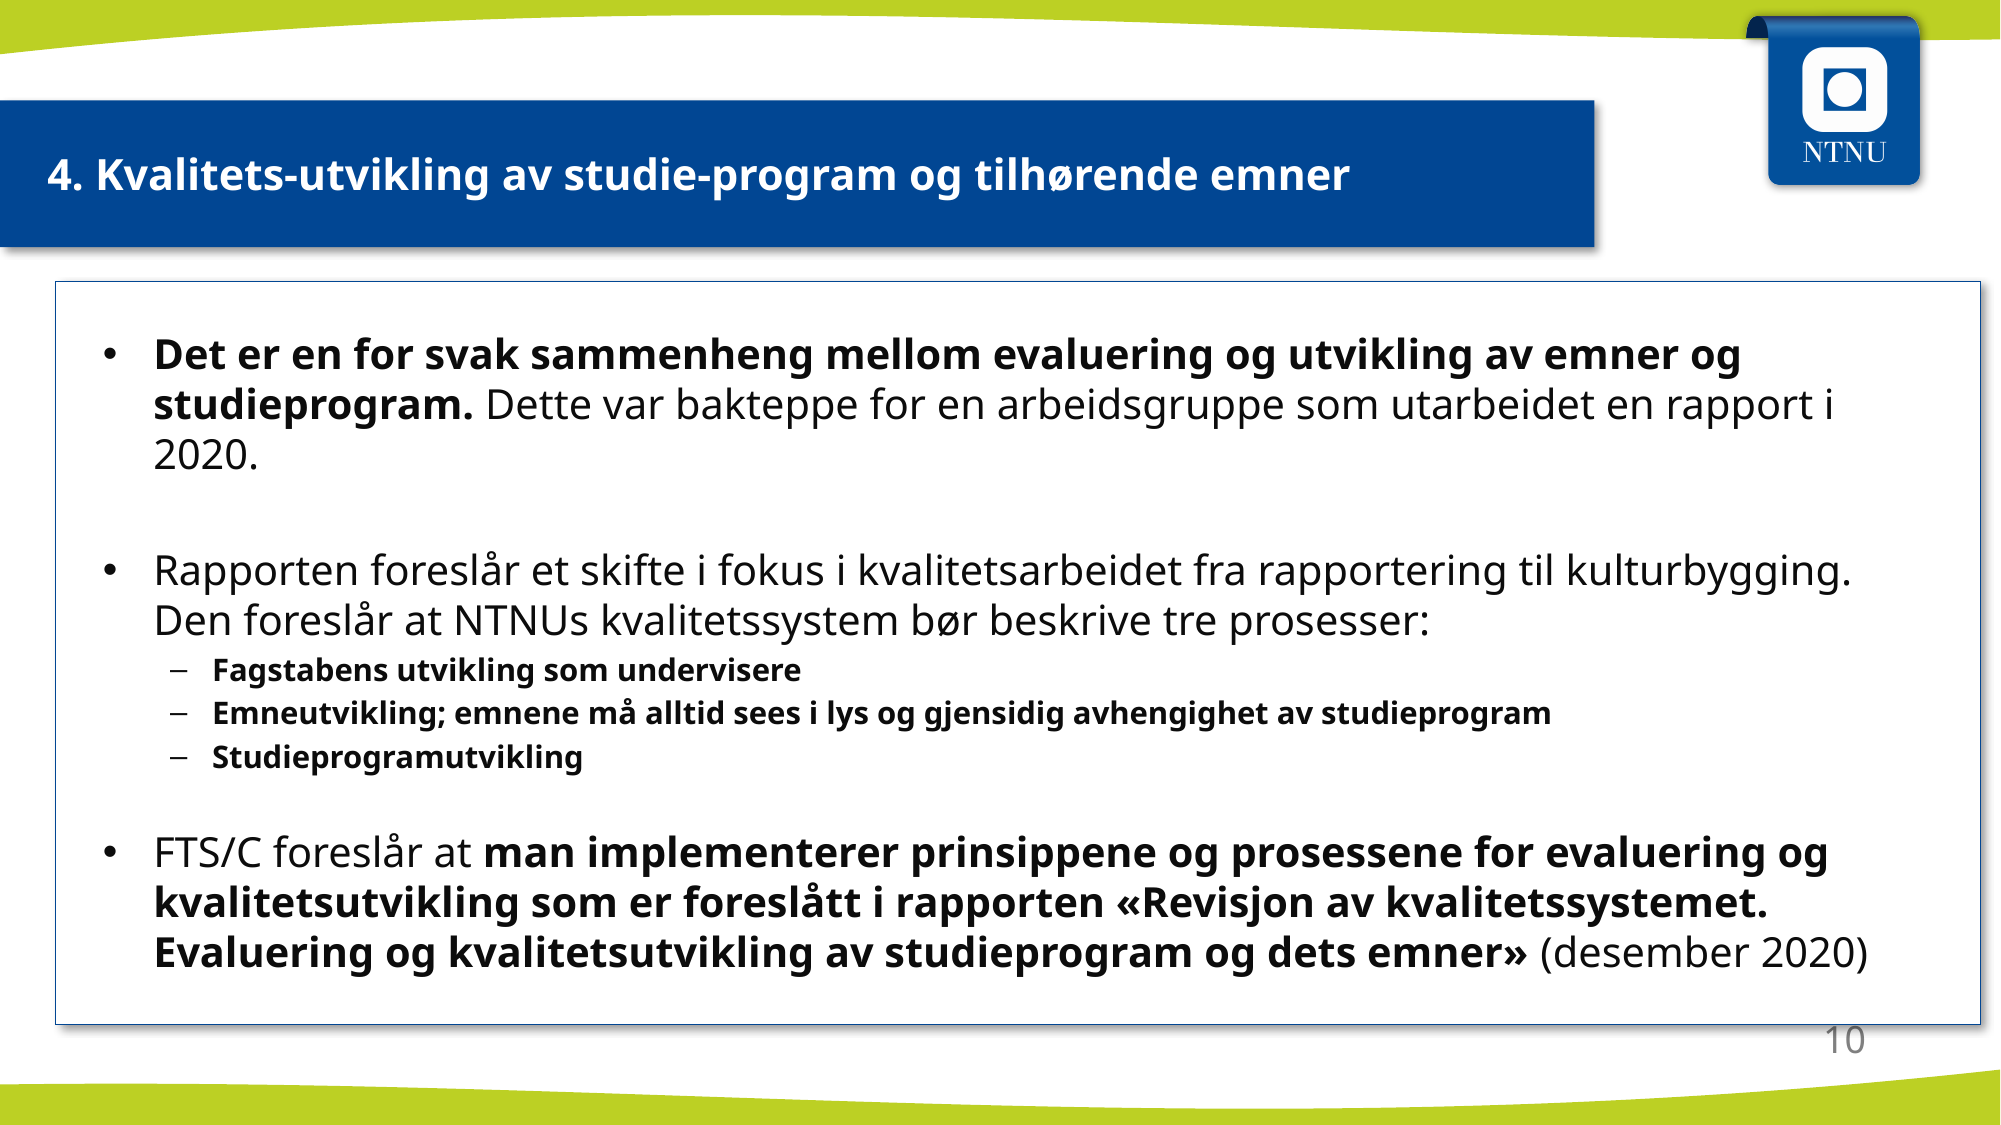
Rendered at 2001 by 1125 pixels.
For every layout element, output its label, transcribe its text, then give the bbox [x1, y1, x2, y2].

picture [1746, 16, 1920, 185]
text_box 4. Kvalitets-utvikling av studie-program og tilhørende emner [0, 100, 1595, 248]
text_box Det er en for svak sammenheng mellom evaluering og utvikling av emner og studieprogram. Dette var bakteppe for en arbeidsgruppe som utarbeidet en rapport i 2020. Rapporten foreslår et skifte i fokus i kvalitetsarbeidet fra rapportering til kulturbygging. Den foreslår at NTNUs kvalitetssystem bør beskrive tre prosesser: Fagstabens utvikling som undervisere Emneutvikling; emnene må alltid sees i lys og gjensidig avhengighet av studieprogram Studieprogramutvikling FTS/C foreslår at man implementerer prinsippene og prosessene for evaluering og kvalitetsutvikling som er foreslått i rapporten «Revisjon av kvalitetssystemet. Evaluering og kvalitetsutvikling av studieprogram og dets emner» (desember 2020) [55, 281, 1981, 1025]
